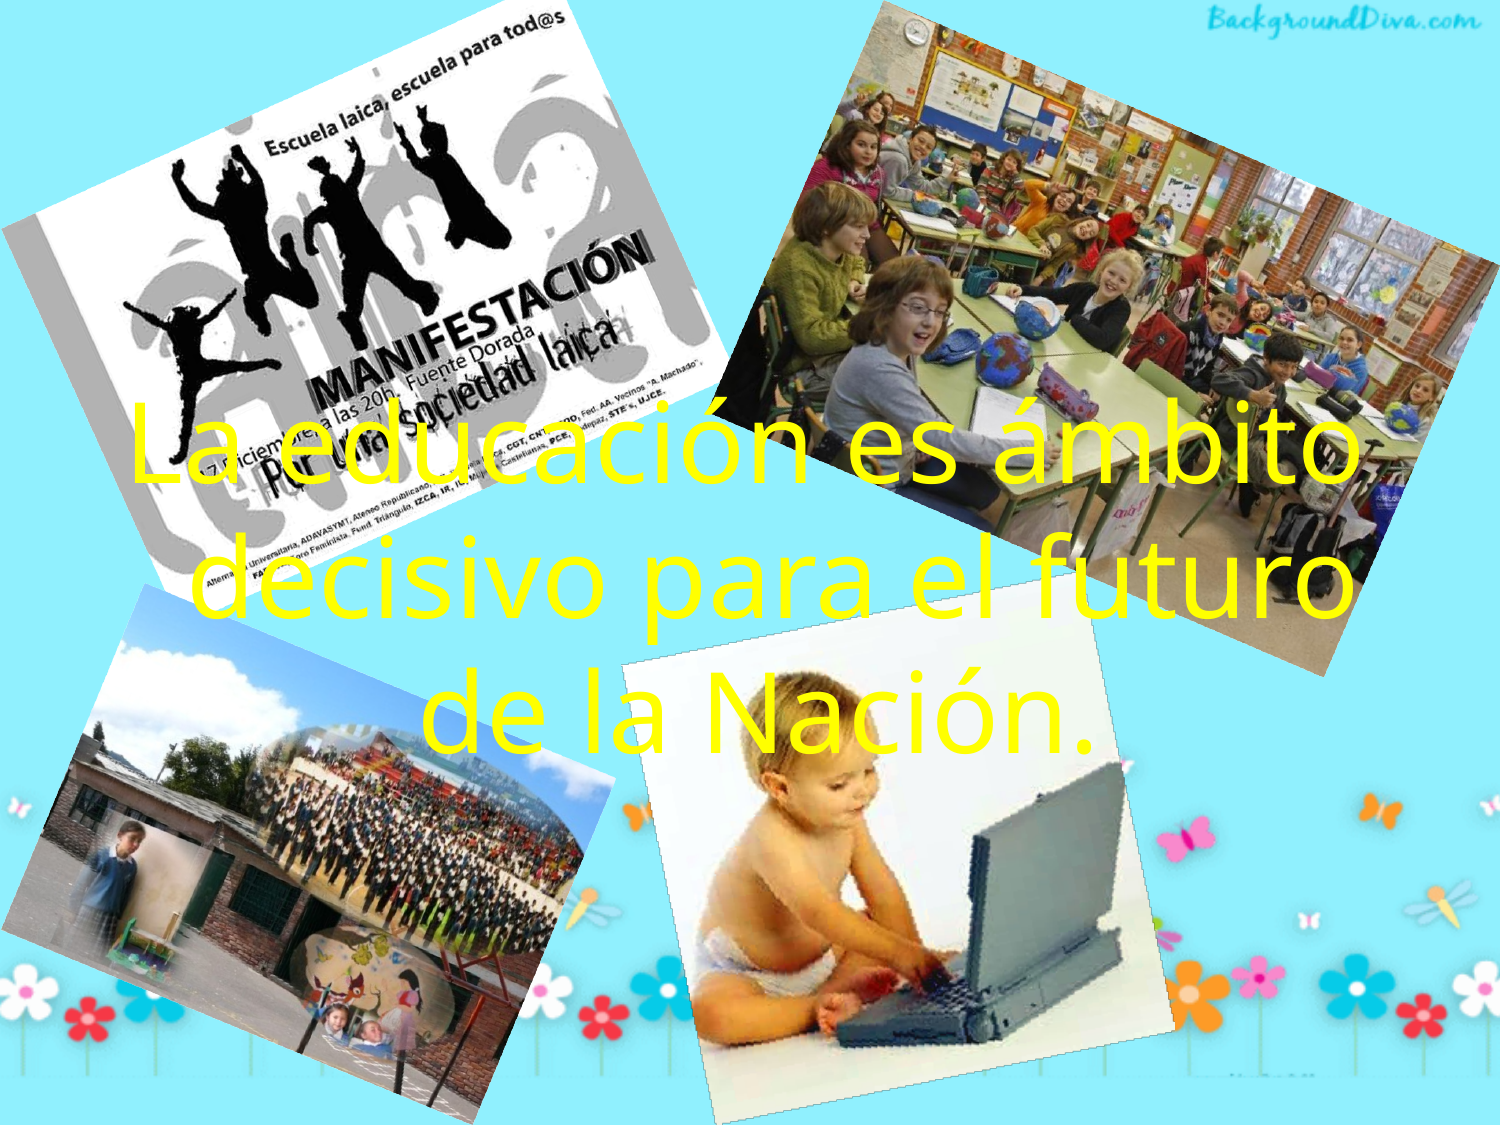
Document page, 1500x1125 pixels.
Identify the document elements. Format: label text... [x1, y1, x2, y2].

list La educación es ámbito decisivo para el futuro de la Nación. [70, 363, 1421, 816]
picture [0, 0, 1500, 1125]
